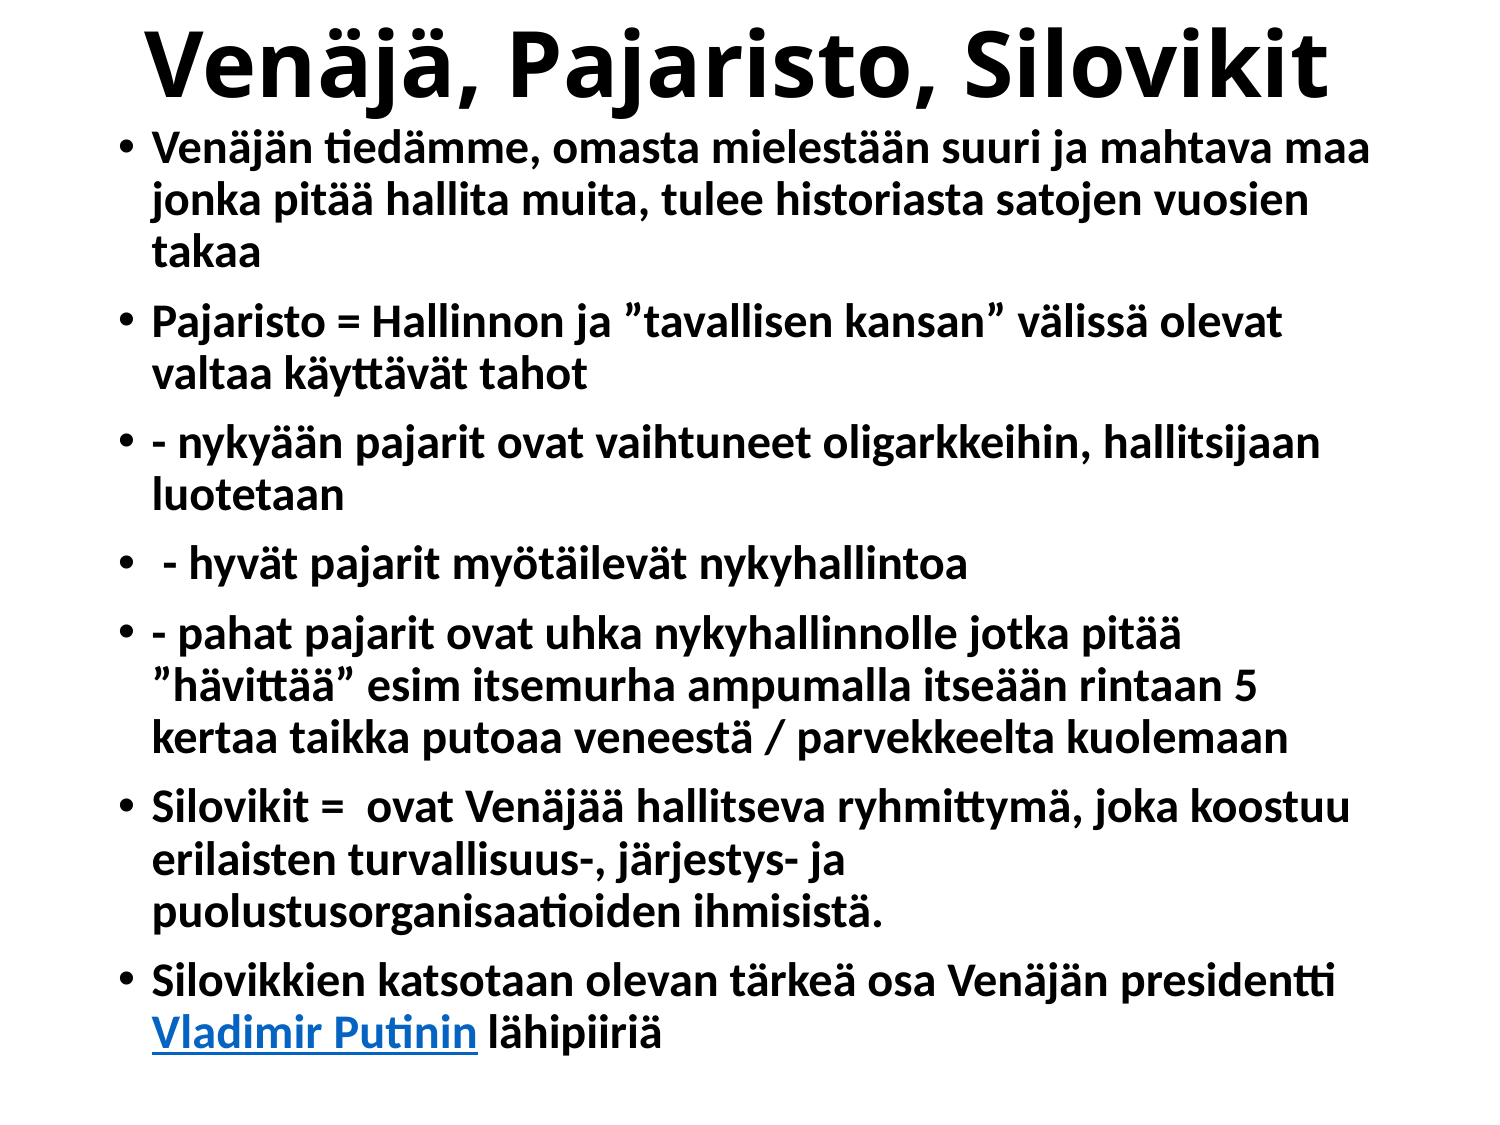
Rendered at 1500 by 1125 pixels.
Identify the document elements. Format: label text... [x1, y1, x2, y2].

title Venäjä, Pajaristo, Silovikit [103, 0, 1397, 114]
list Venäjän tiedämme, omasta mielestään suuri ja mahtava maa jonka pitää hallita muita, tulee historiasta satojen vuosien takaa Pajaristo = Hallinnon ja ”tavallisen kansan” välissä olevat valtaa käyttävät tahot - nykyään pajarit ovat vaihtuneet oligarkkeihin, hallitsijaan luotetaan - hyvät pajarit myötäilevät nykyhallintoa - pahat pajarit ovat uhka nykyhallinnolle jotka pitää ”hävittää” esim itsemurha ampumalla itseään rintaan 5 kertaa taikka putoaa veneestä / parvekkeelta kuolemaan Silovikit = ovat Venäjää hallitseva ryhmittymä, joka koostuu erilaisten turvallisuus-, järjestys- ja puolustusorganisaatioiden ihmisistä. Silovikkien katsotaan olevan tärkeä osa Venäjän presidentti Vladimir Putinin lähipiiriä [103, 114, 1397, 1077]
